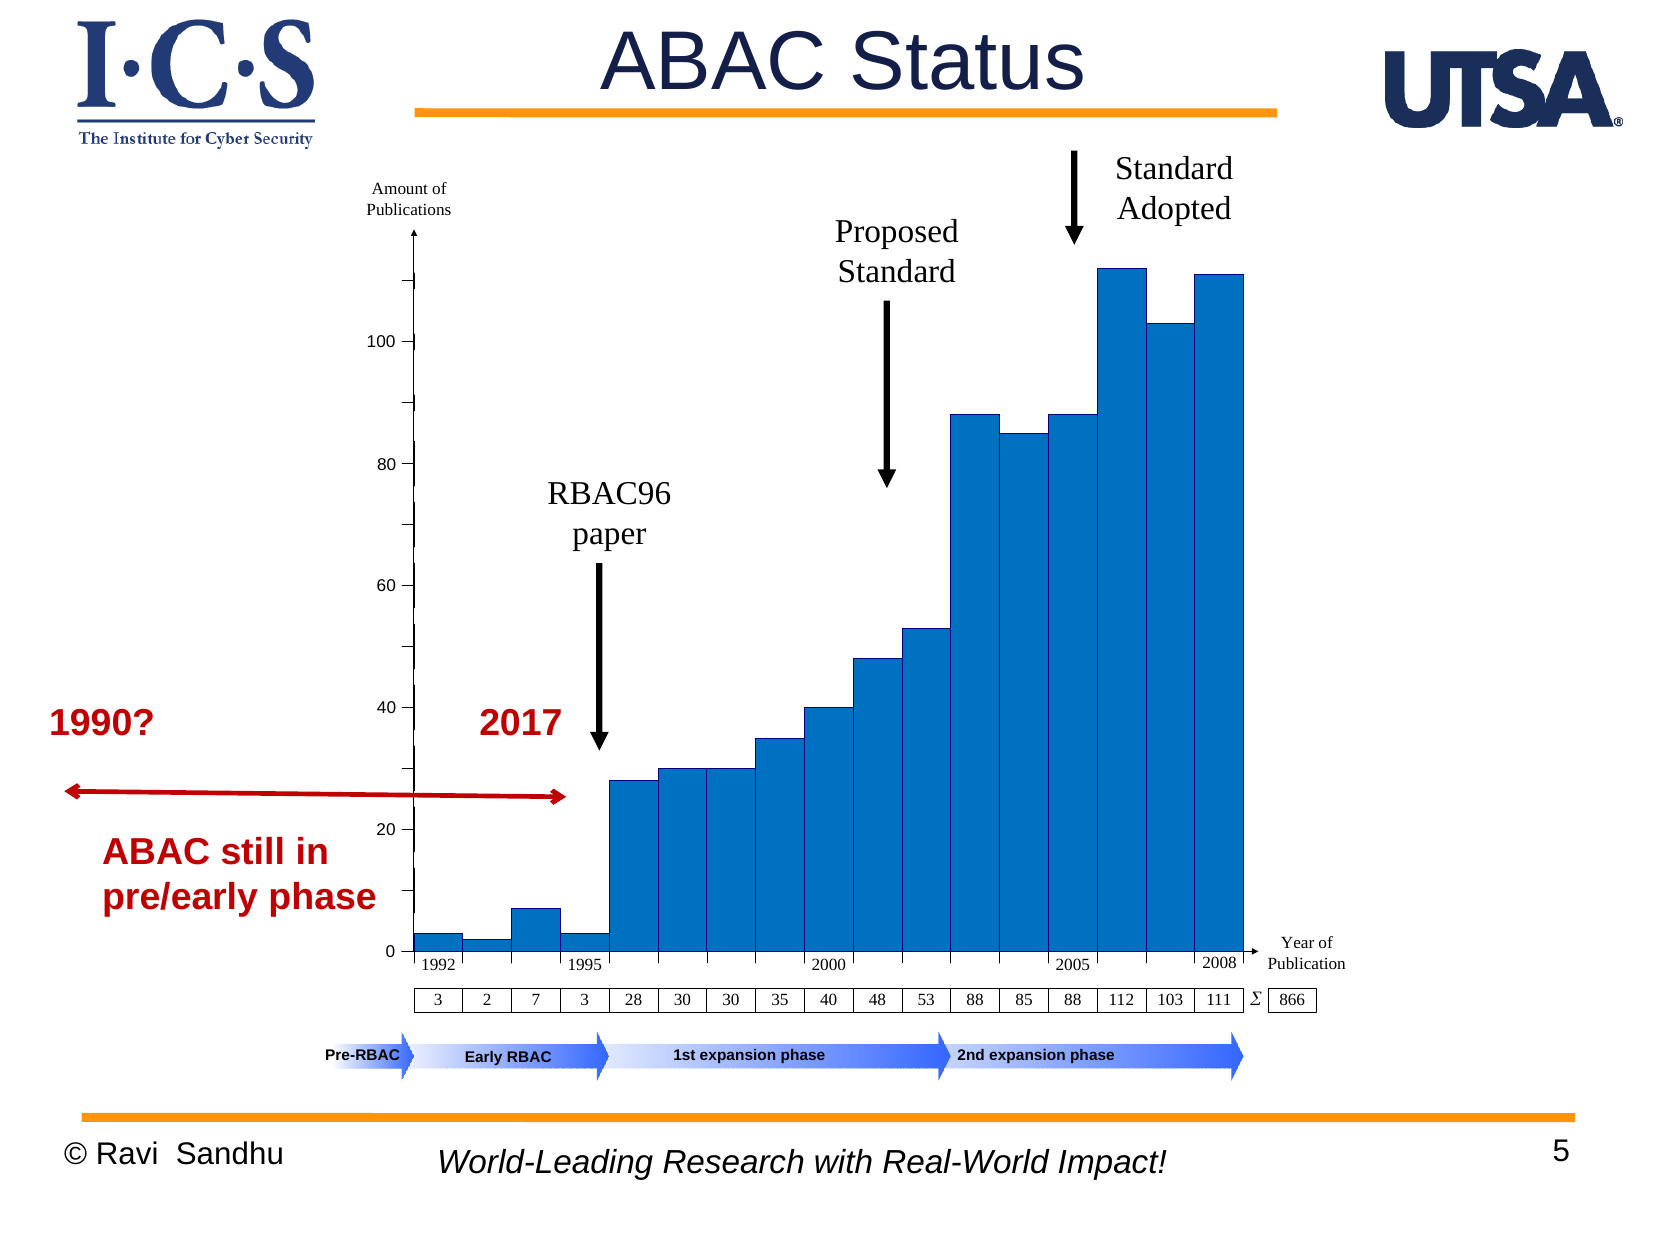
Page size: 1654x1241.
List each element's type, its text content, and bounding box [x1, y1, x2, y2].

text_box 5 [1185, 1129, 1571, 1215]
picture [324, 175, 1348, 1082]
text_box World-Leading Research with Real-World Impact! [422, 1132, 1184, 1188]
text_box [64, 791, 567, 798]
text_box ABAC Status [360, 0, 1326, 113]
text_box Standard Adopted [1086, 138, 1262, 174]
text_box ABAC still in pre/early phase [86, 819, 319, 925]
text_box 1990? [22, 690, 182, 751]
picture [73, 0, 317, 151]
picture [1385, 49, 1623, 128]
text_box © Ravi Sandhu [64, 1132, 450, 1218]
